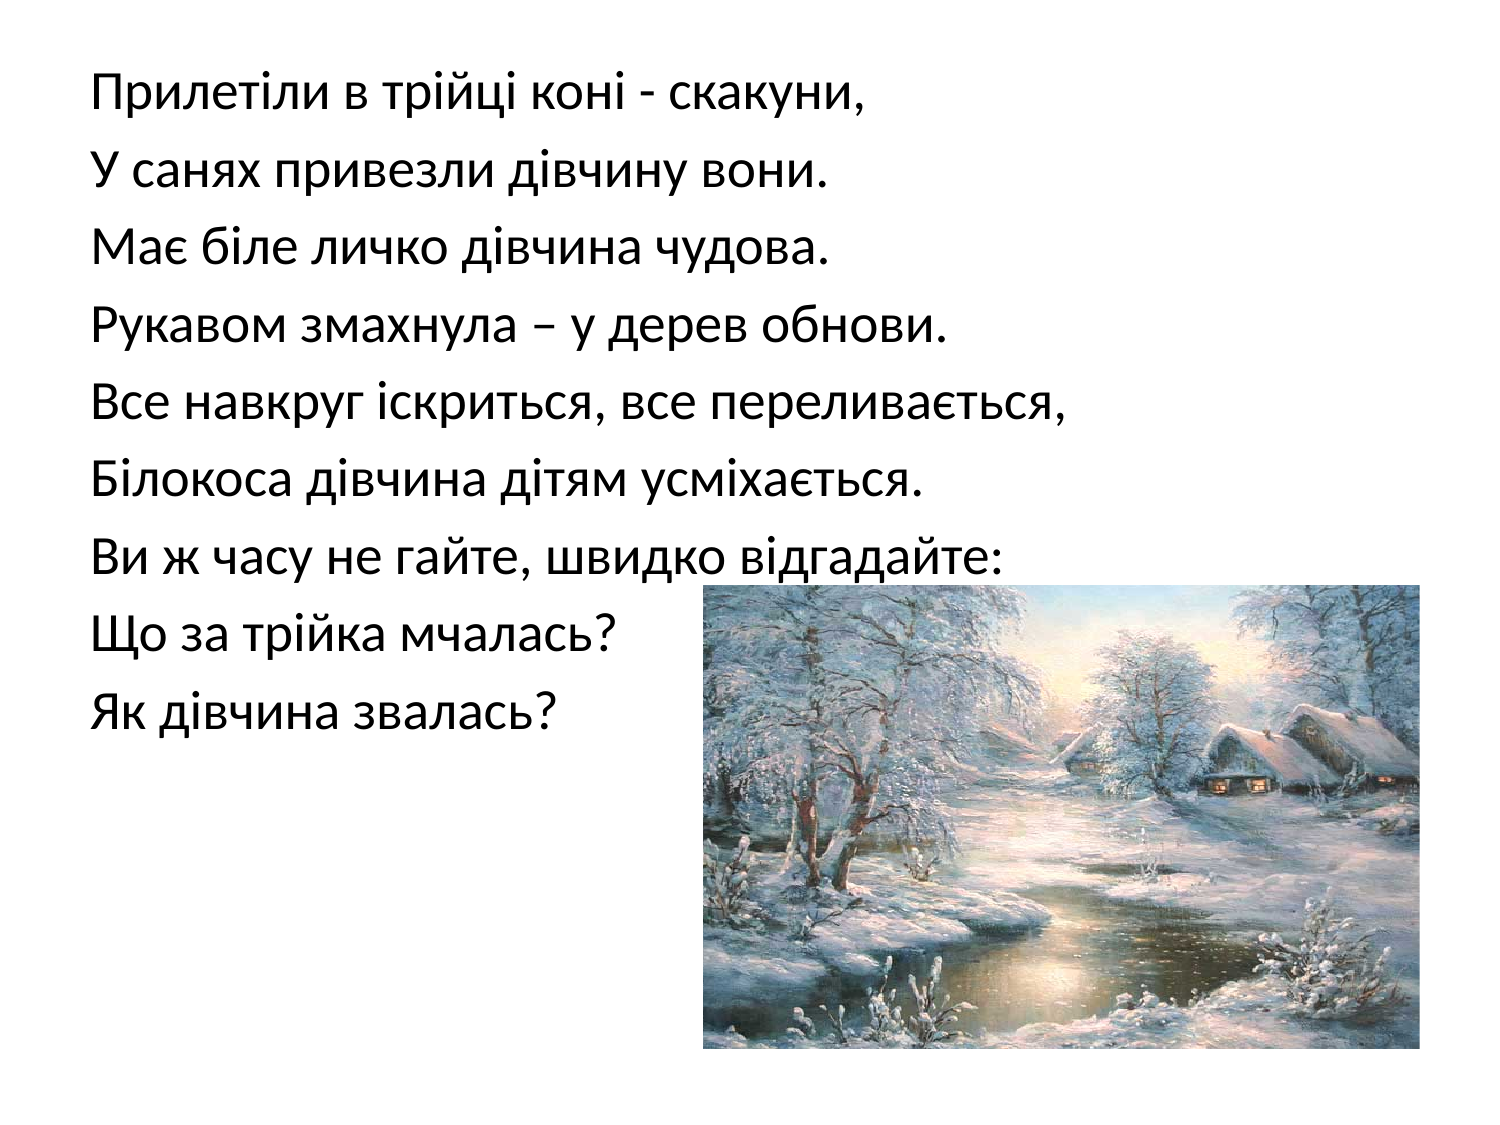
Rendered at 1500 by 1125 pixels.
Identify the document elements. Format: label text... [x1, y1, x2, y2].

picture [702, 585, 1420, 1049]
list Прилетіли в трійці коні - скакуни, У санях привезли дівчину вони. Має біле личко дівчина чудова. Рукавом змахнула – у дерев обнови. Все навкруг іскриться, все переливається, Білокоса дівчина дітям усміхається. Ви ж часу не гайте, швидко відгадайте: Що за трійка мчалась? Як дівчина звалась? [75, 46, 1243, 750]
